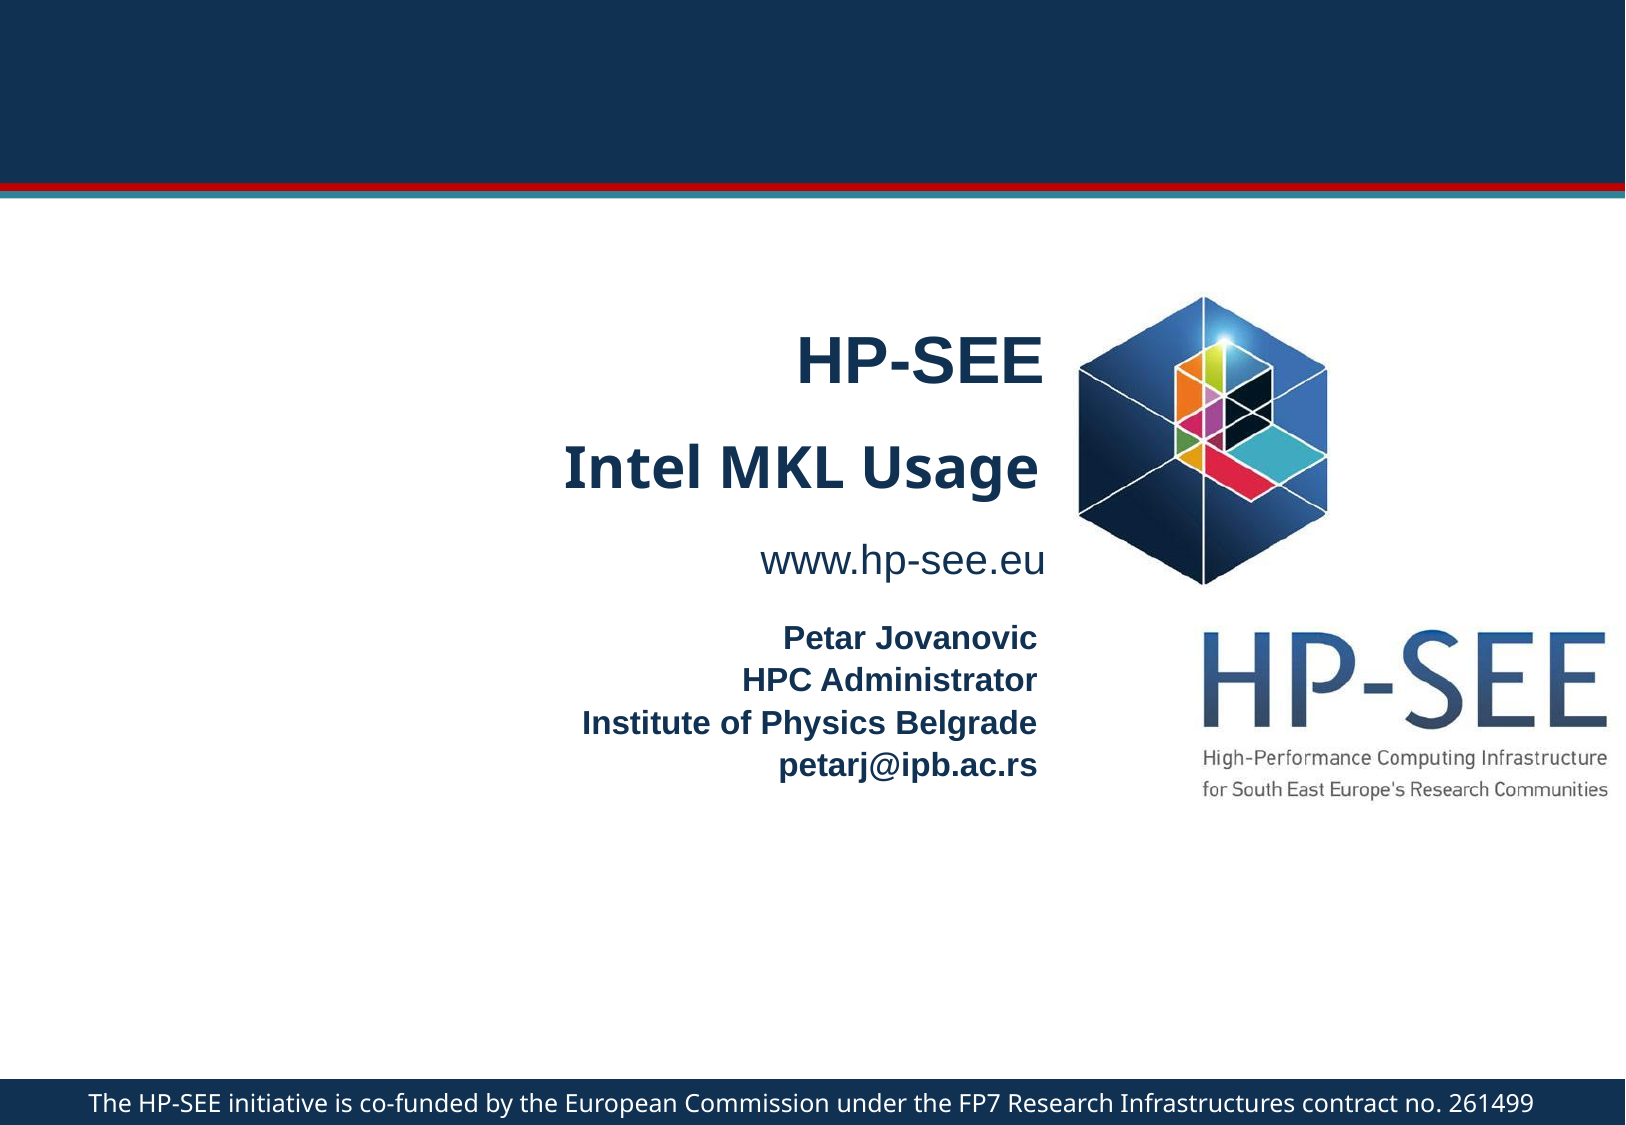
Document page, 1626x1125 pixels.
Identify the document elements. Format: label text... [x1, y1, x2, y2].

title Intel MKL Usage [61, 363, 1056, 567]
subtitle Petar Jovanovic HPC Administrator Institute of Physics Belgrade petarj@ipb.ac.rs [56, 612, 1054, 1079]
footer The HP-SEE initiative is co-funded by the European Commission under the FP7 Research Infrastructures contract no. 261499 [0, 1079, 1625, 1125]
picture [1057, 292, 1625, 805]
